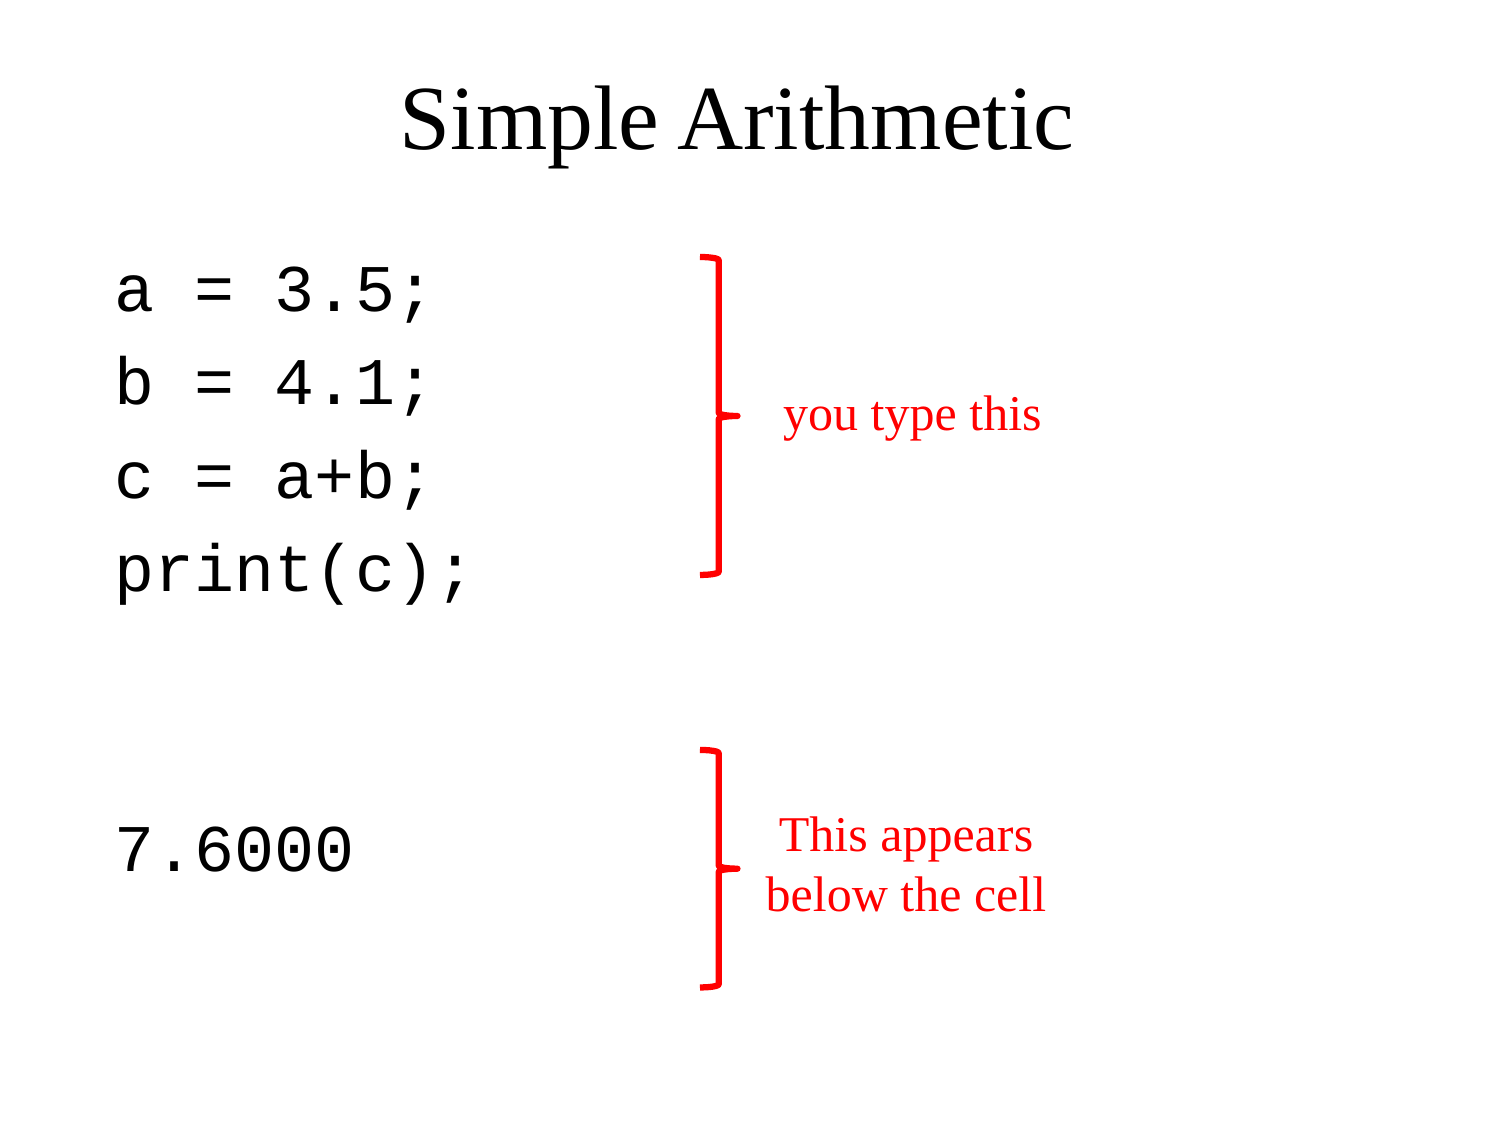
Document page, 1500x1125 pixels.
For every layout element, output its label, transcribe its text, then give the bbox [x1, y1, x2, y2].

text_box [699, 749, 739, 989]
text_box This appears below the cell [724, 824, 1088, 900]
title Simple Arithmetic [62, 0, 1413, 225]
text_box [699, 256, 724, 576]
text_box you type this [724, 372, 1100, 448]
list a = 3.5; b = 4.1; c = a+b; print(c); 7.6000 [99, 237, 1425, 1075]
